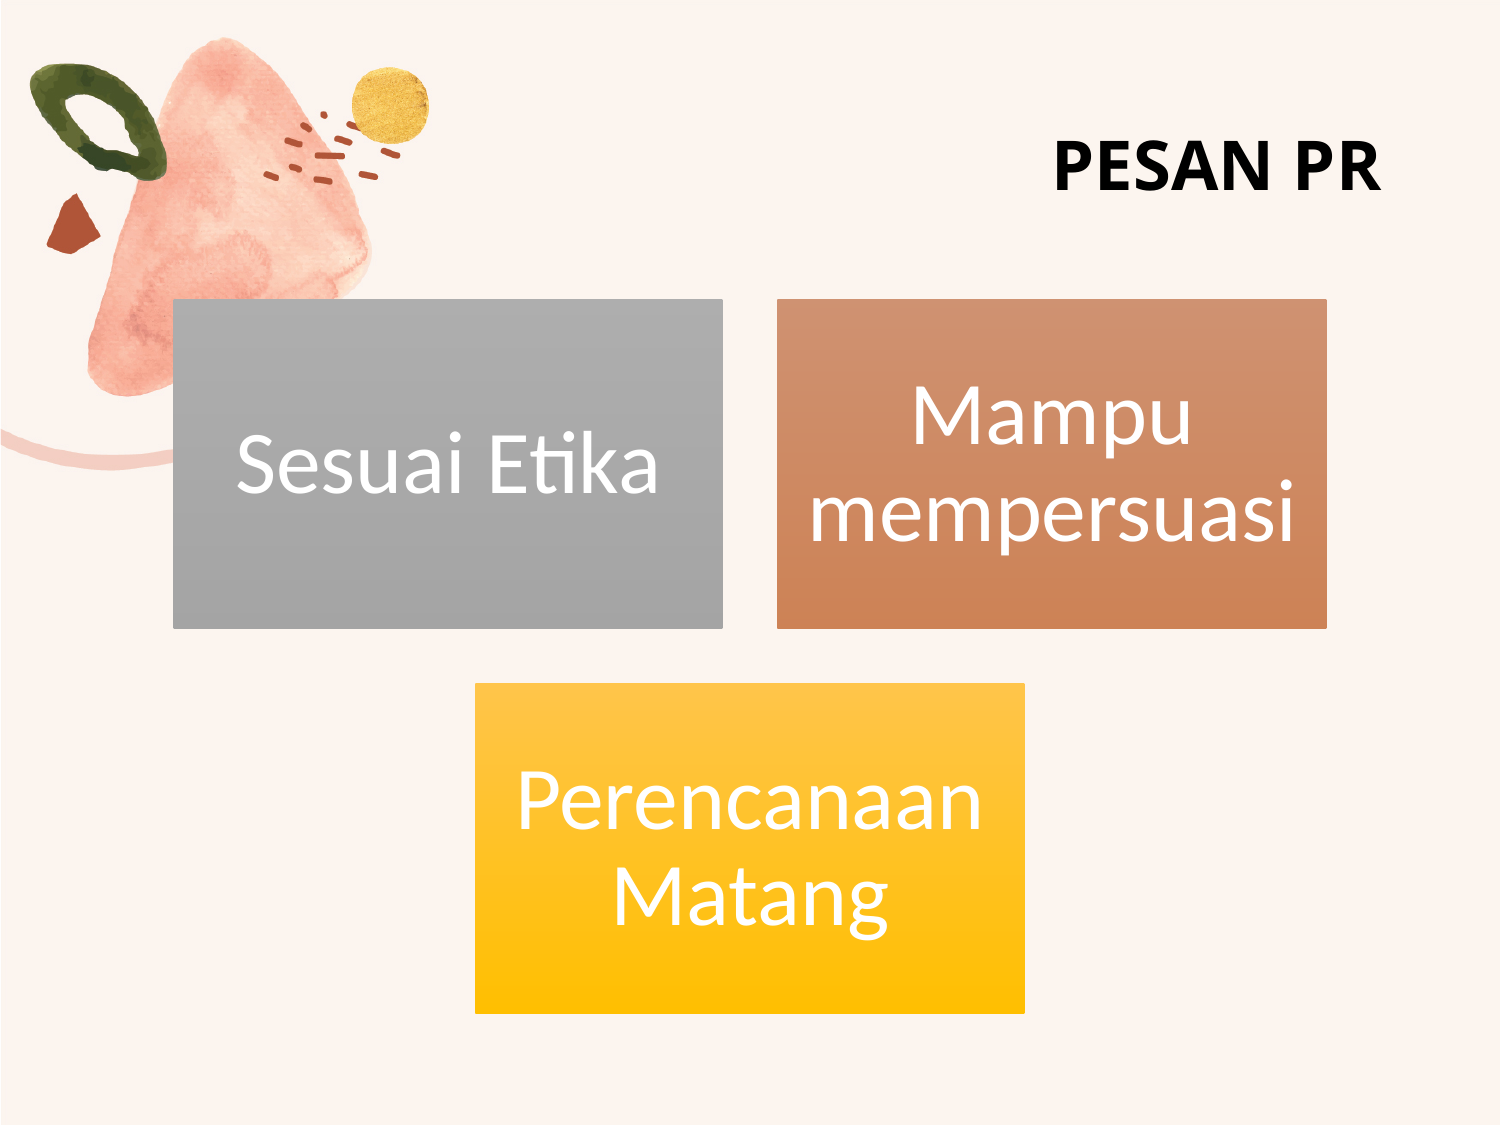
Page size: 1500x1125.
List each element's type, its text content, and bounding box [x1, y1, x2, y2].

picture [0, 0, 1500, 1125]
title PESAN PR [103, 59, 1397, 278]
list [103, 299, 1397, 1014]
